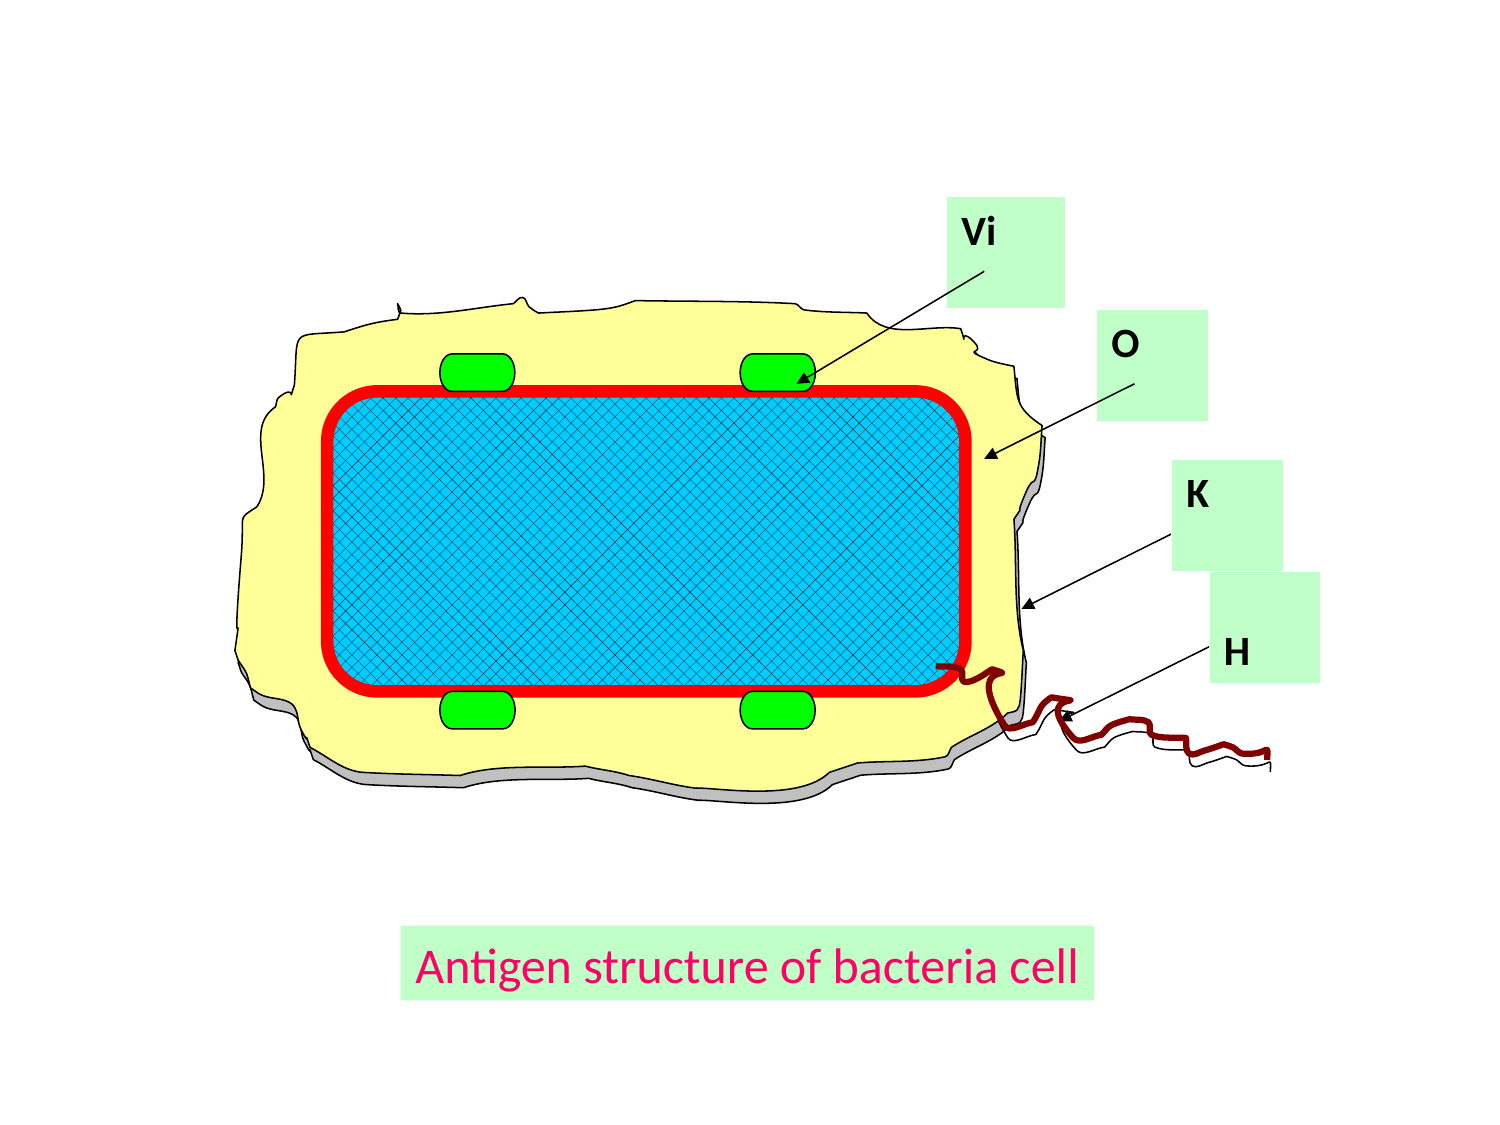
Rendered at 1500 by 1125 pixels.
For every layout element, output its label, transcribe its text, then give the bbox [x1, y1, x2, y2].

text_box Antigen structure of bacteria cell [400, 925, 1095, 1001]
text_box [159, 196, 1360, 872]
